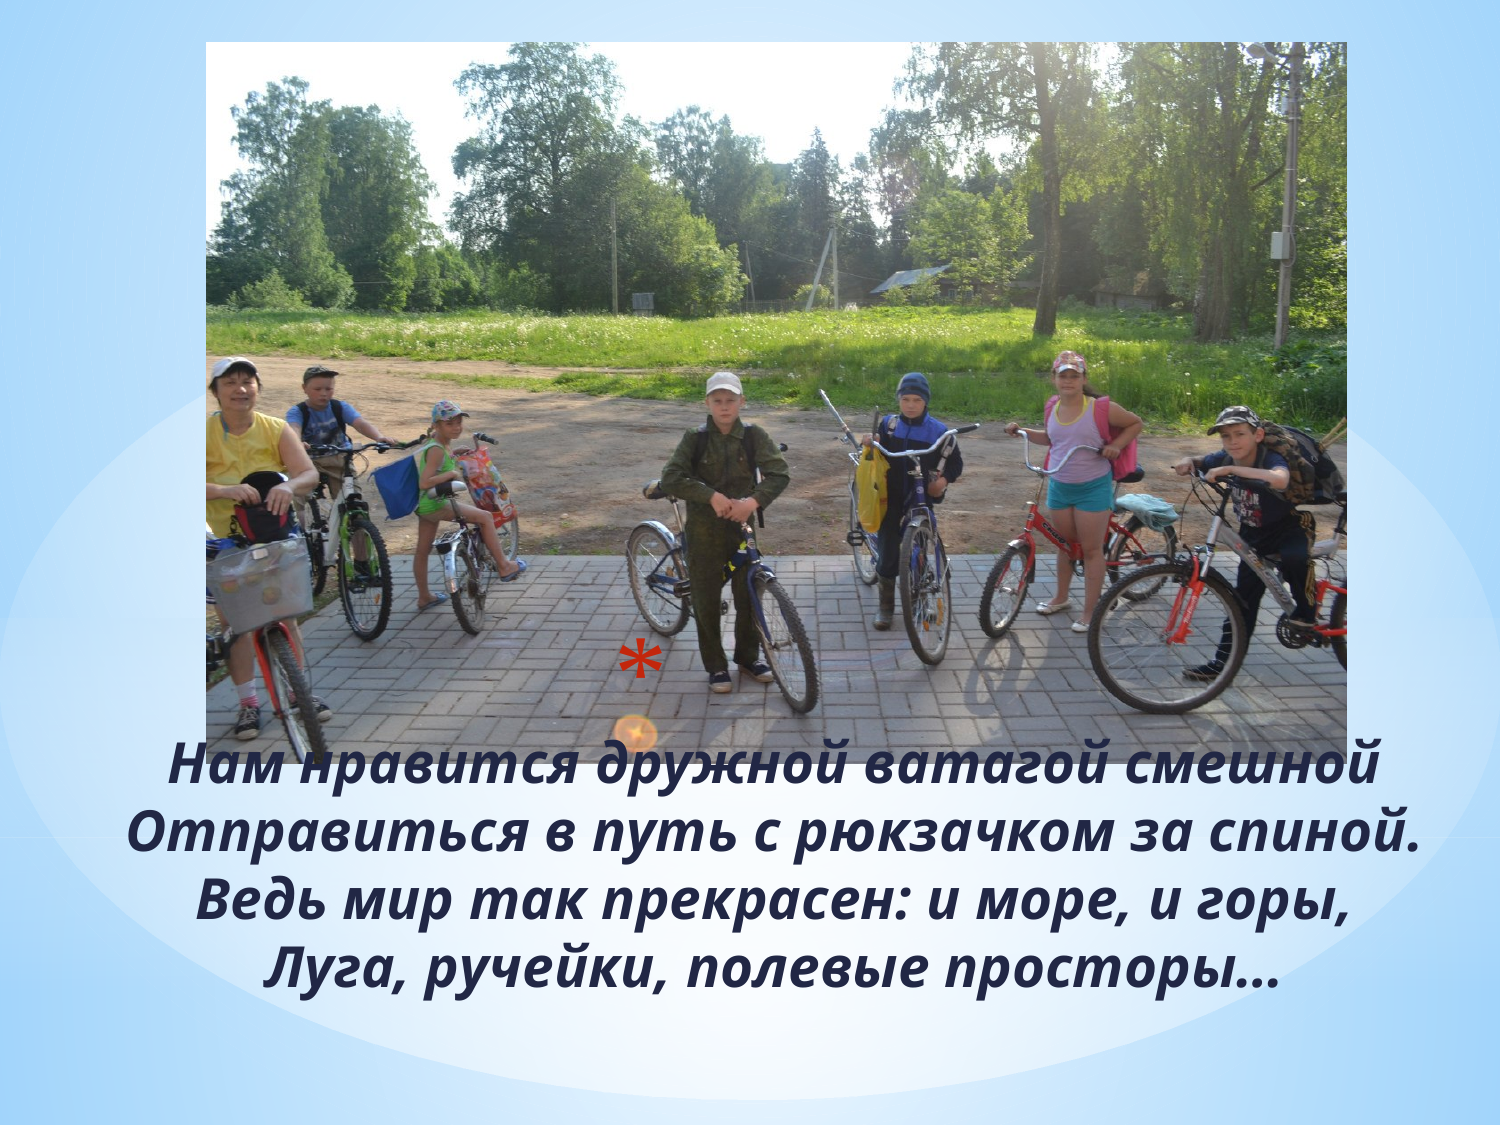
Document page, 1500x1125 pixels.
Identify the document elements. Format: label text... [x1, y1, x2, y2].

title Нам нравится дружной ватагой смешной Отправиться в путь с рюкзачком за спиной. Ведь мир так прекрасен: и море, и горы, Луга, ручейки, полевые просторы… [29, 621, 1471, 1083]
picture [206, 42, 1347, 764]
